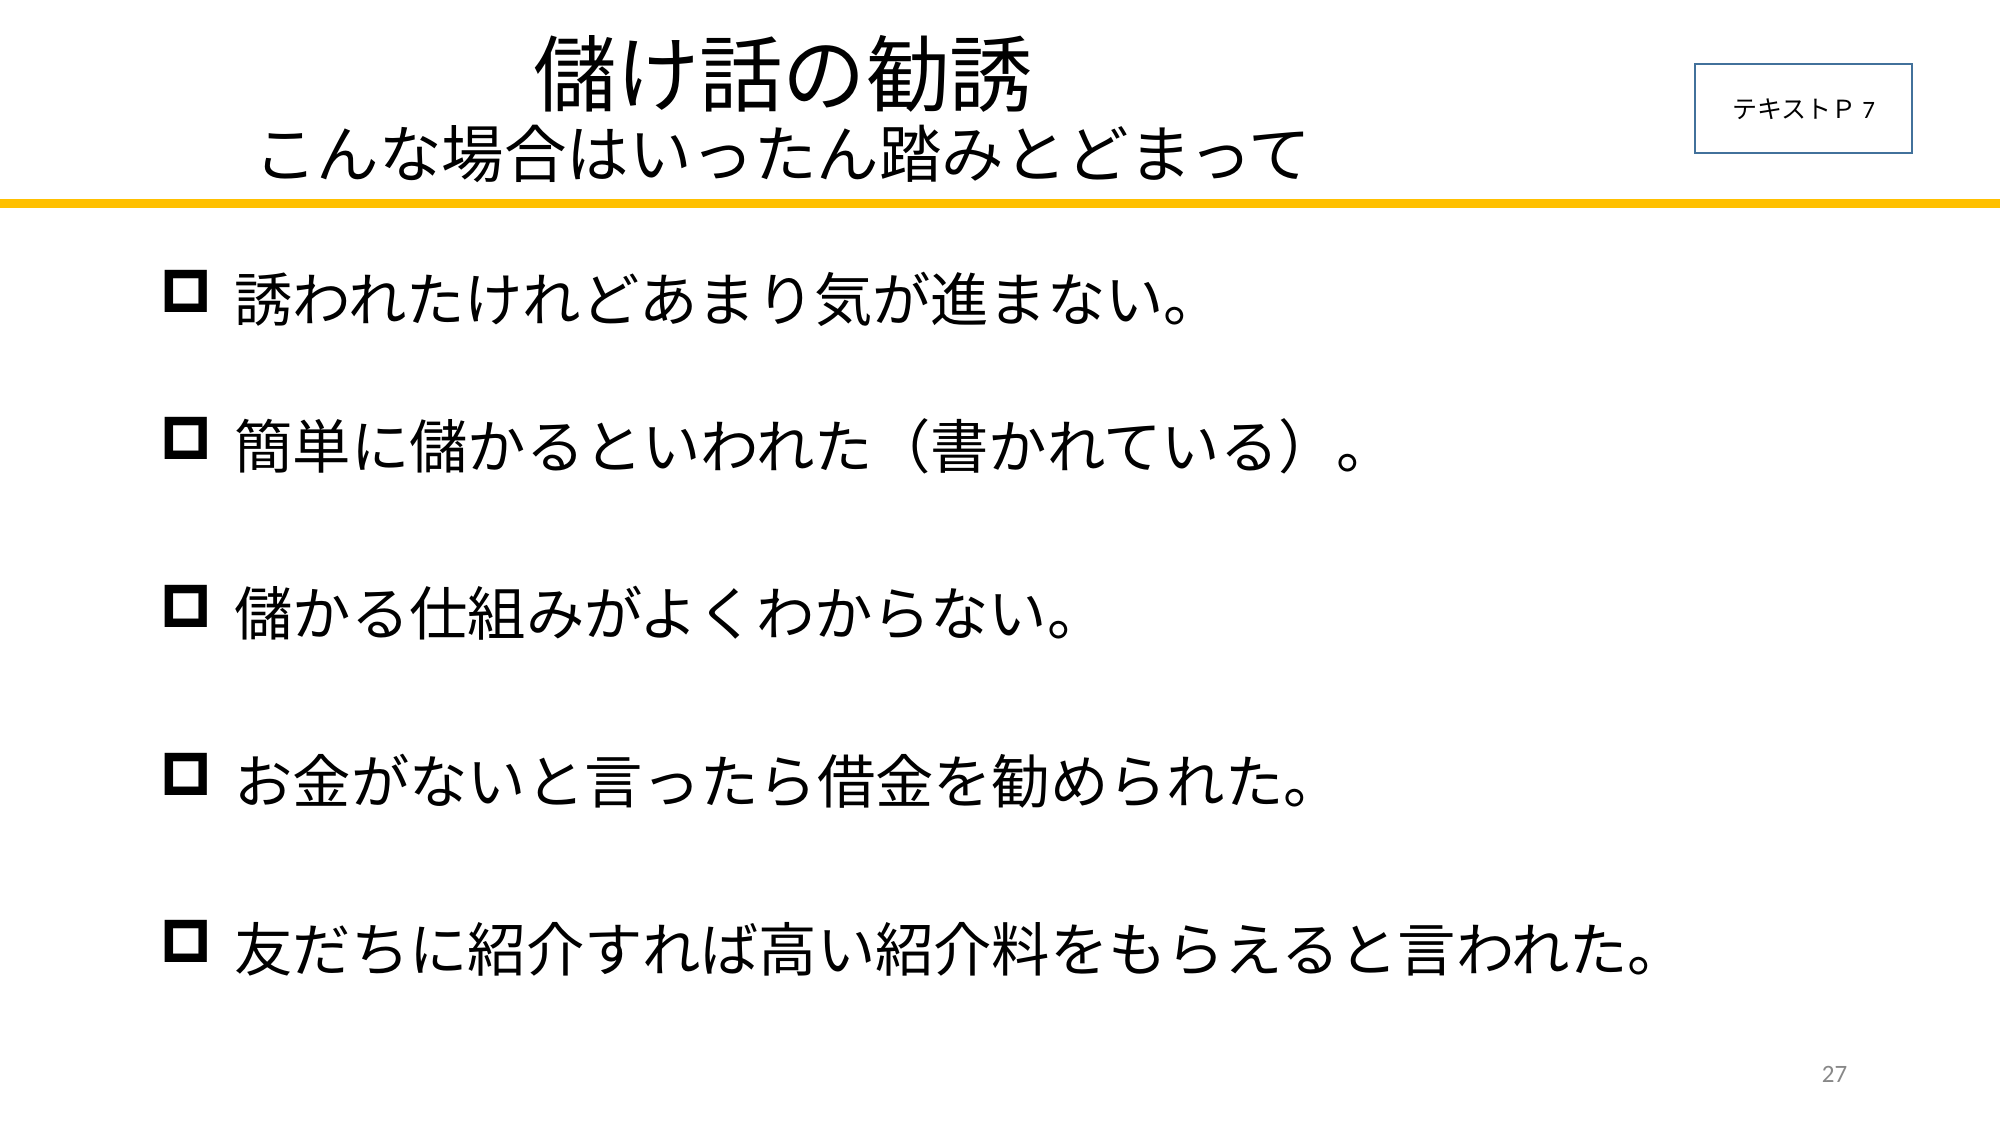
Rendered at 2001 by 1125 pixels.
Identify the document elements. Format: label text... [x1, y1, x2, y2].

text_box テキストＰ7 [1695, 63, 1912, 153]
list 誘われたけれどあまり気が進まない。 簡単に儲かるといわれた（書かれている）。 儲かる仕組みがよくわからない。 お金がないと言ったら借金を勧められた。 友だちに紹介すれば高い紹介料をもらえると言われた。 [144, 263, 1870, 1043]
title 儲け話の勧誘 こんな場合はいったん踏みとどまって [27, 20, 1539, 199]
slide_number 27 [1412, 1042, 1863, 1103]
